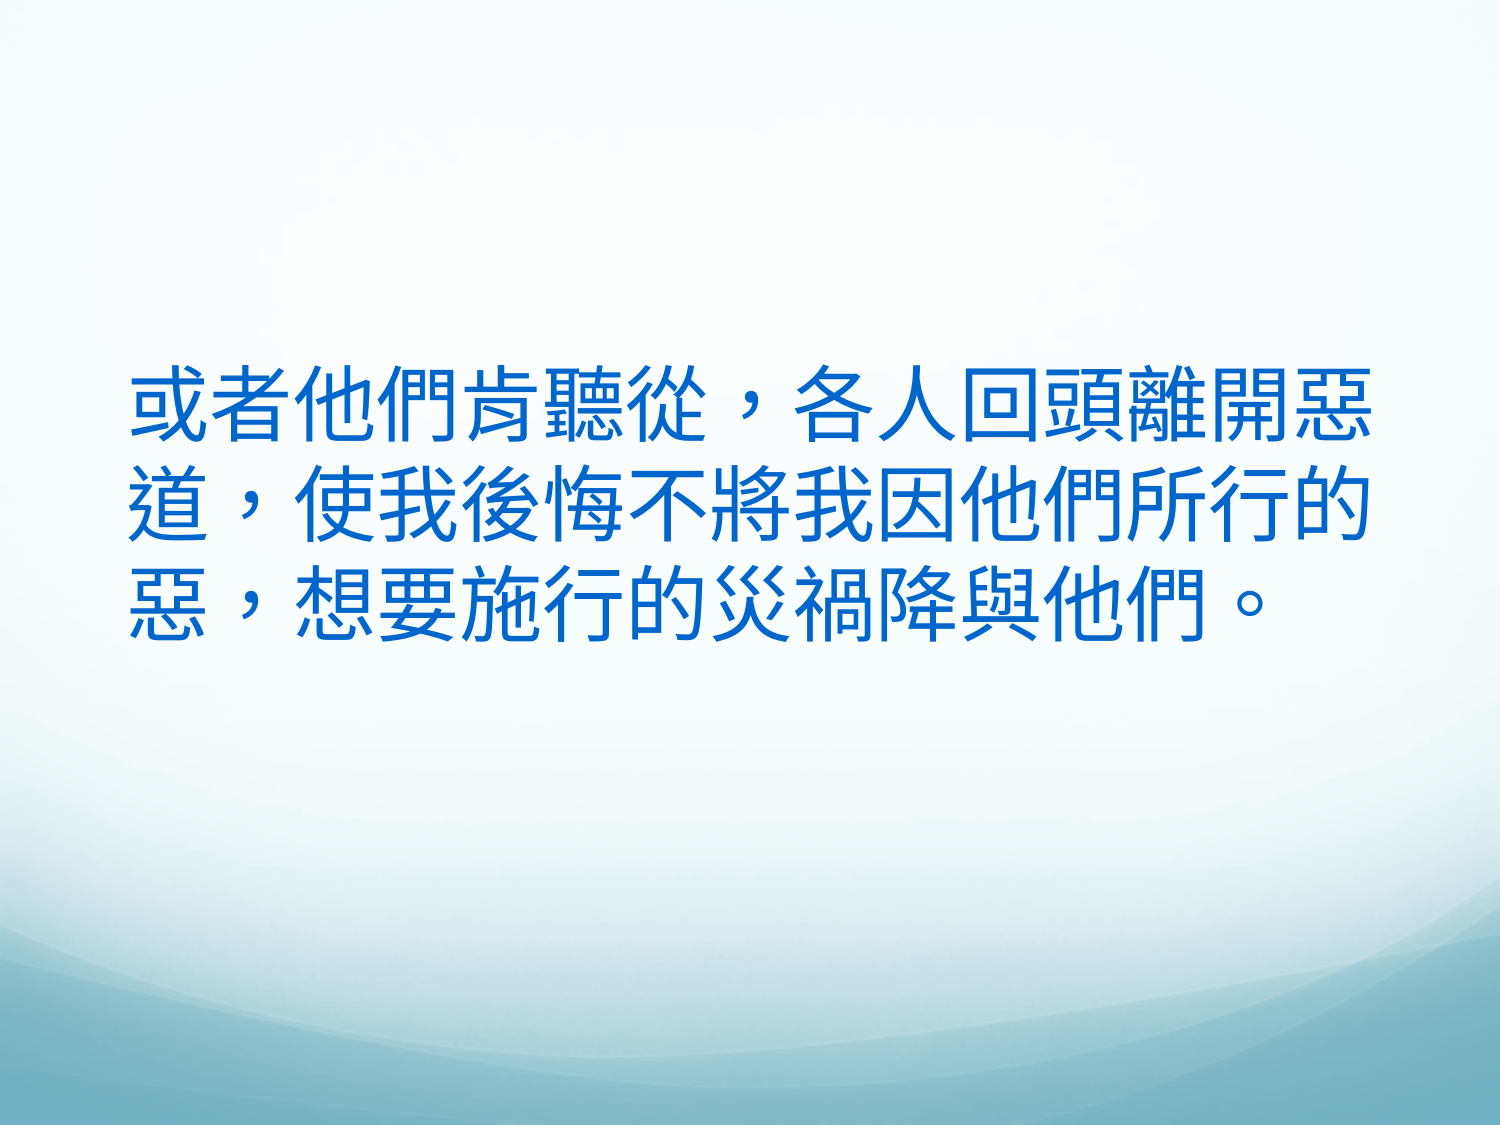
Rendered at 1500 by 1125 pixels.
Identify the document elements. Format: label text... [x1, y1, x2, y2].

text_box 或者他們肯聽從，各人回頭離開惡道，使我後悔不將我因他們所行的惡，想要施行的災禍降與他們。 [111, 344, 1391, 660]
